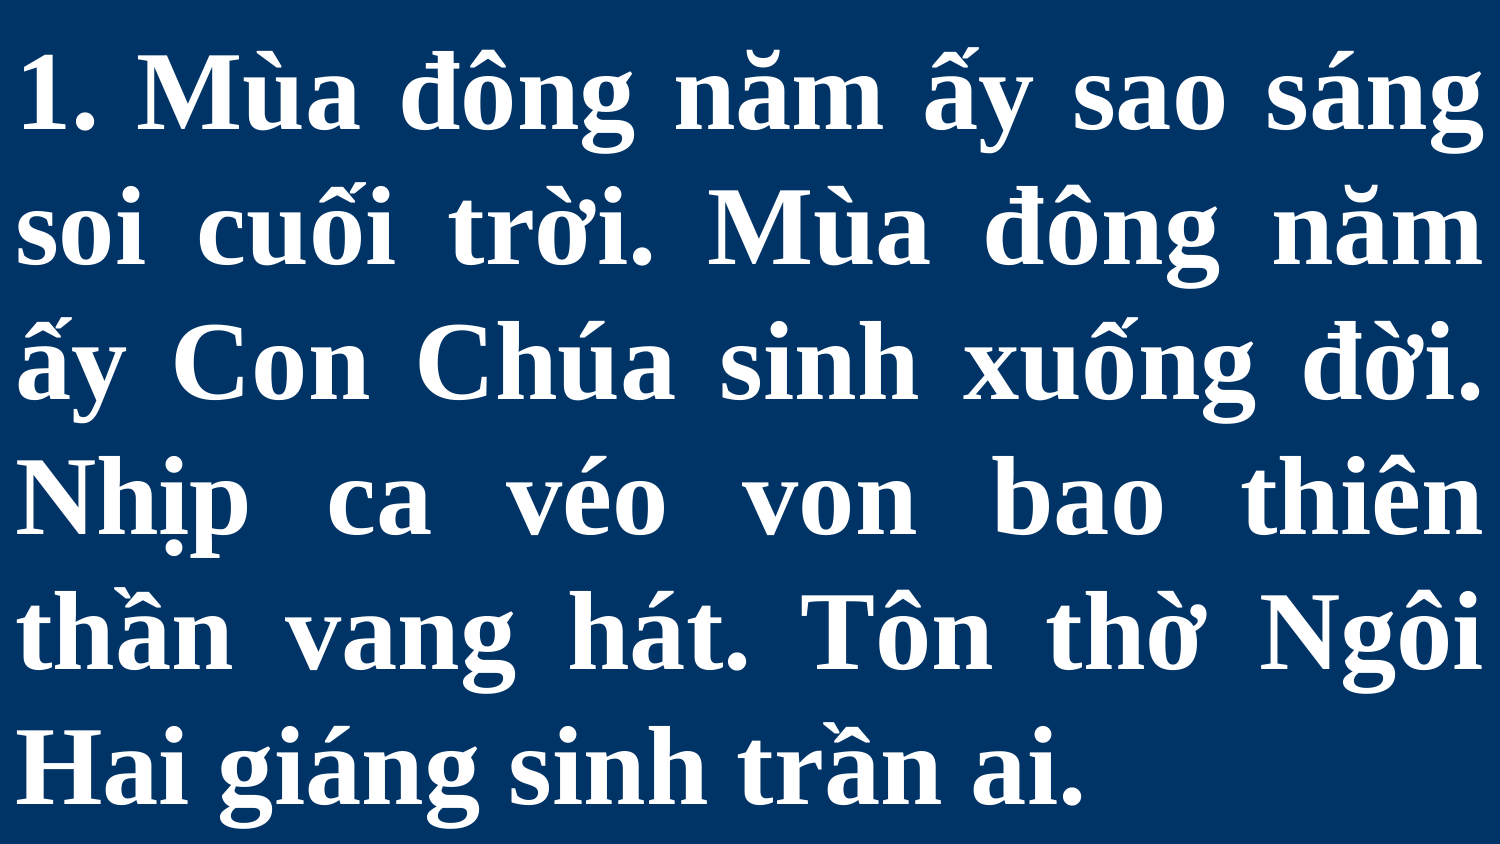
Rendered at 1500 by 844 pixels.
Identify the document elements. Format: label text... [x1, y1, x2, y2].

title 1. Mùa đông năm ấy sao sáng soi cuối trời. Mùa đông năm ấy Con Chúa sinh xuống đời. Nhịp ca véo von bao thiên thần vang hát. Tôn thờ Ngôi Hai giáng sinh trần ai. [0, 0, 1500, 844]
